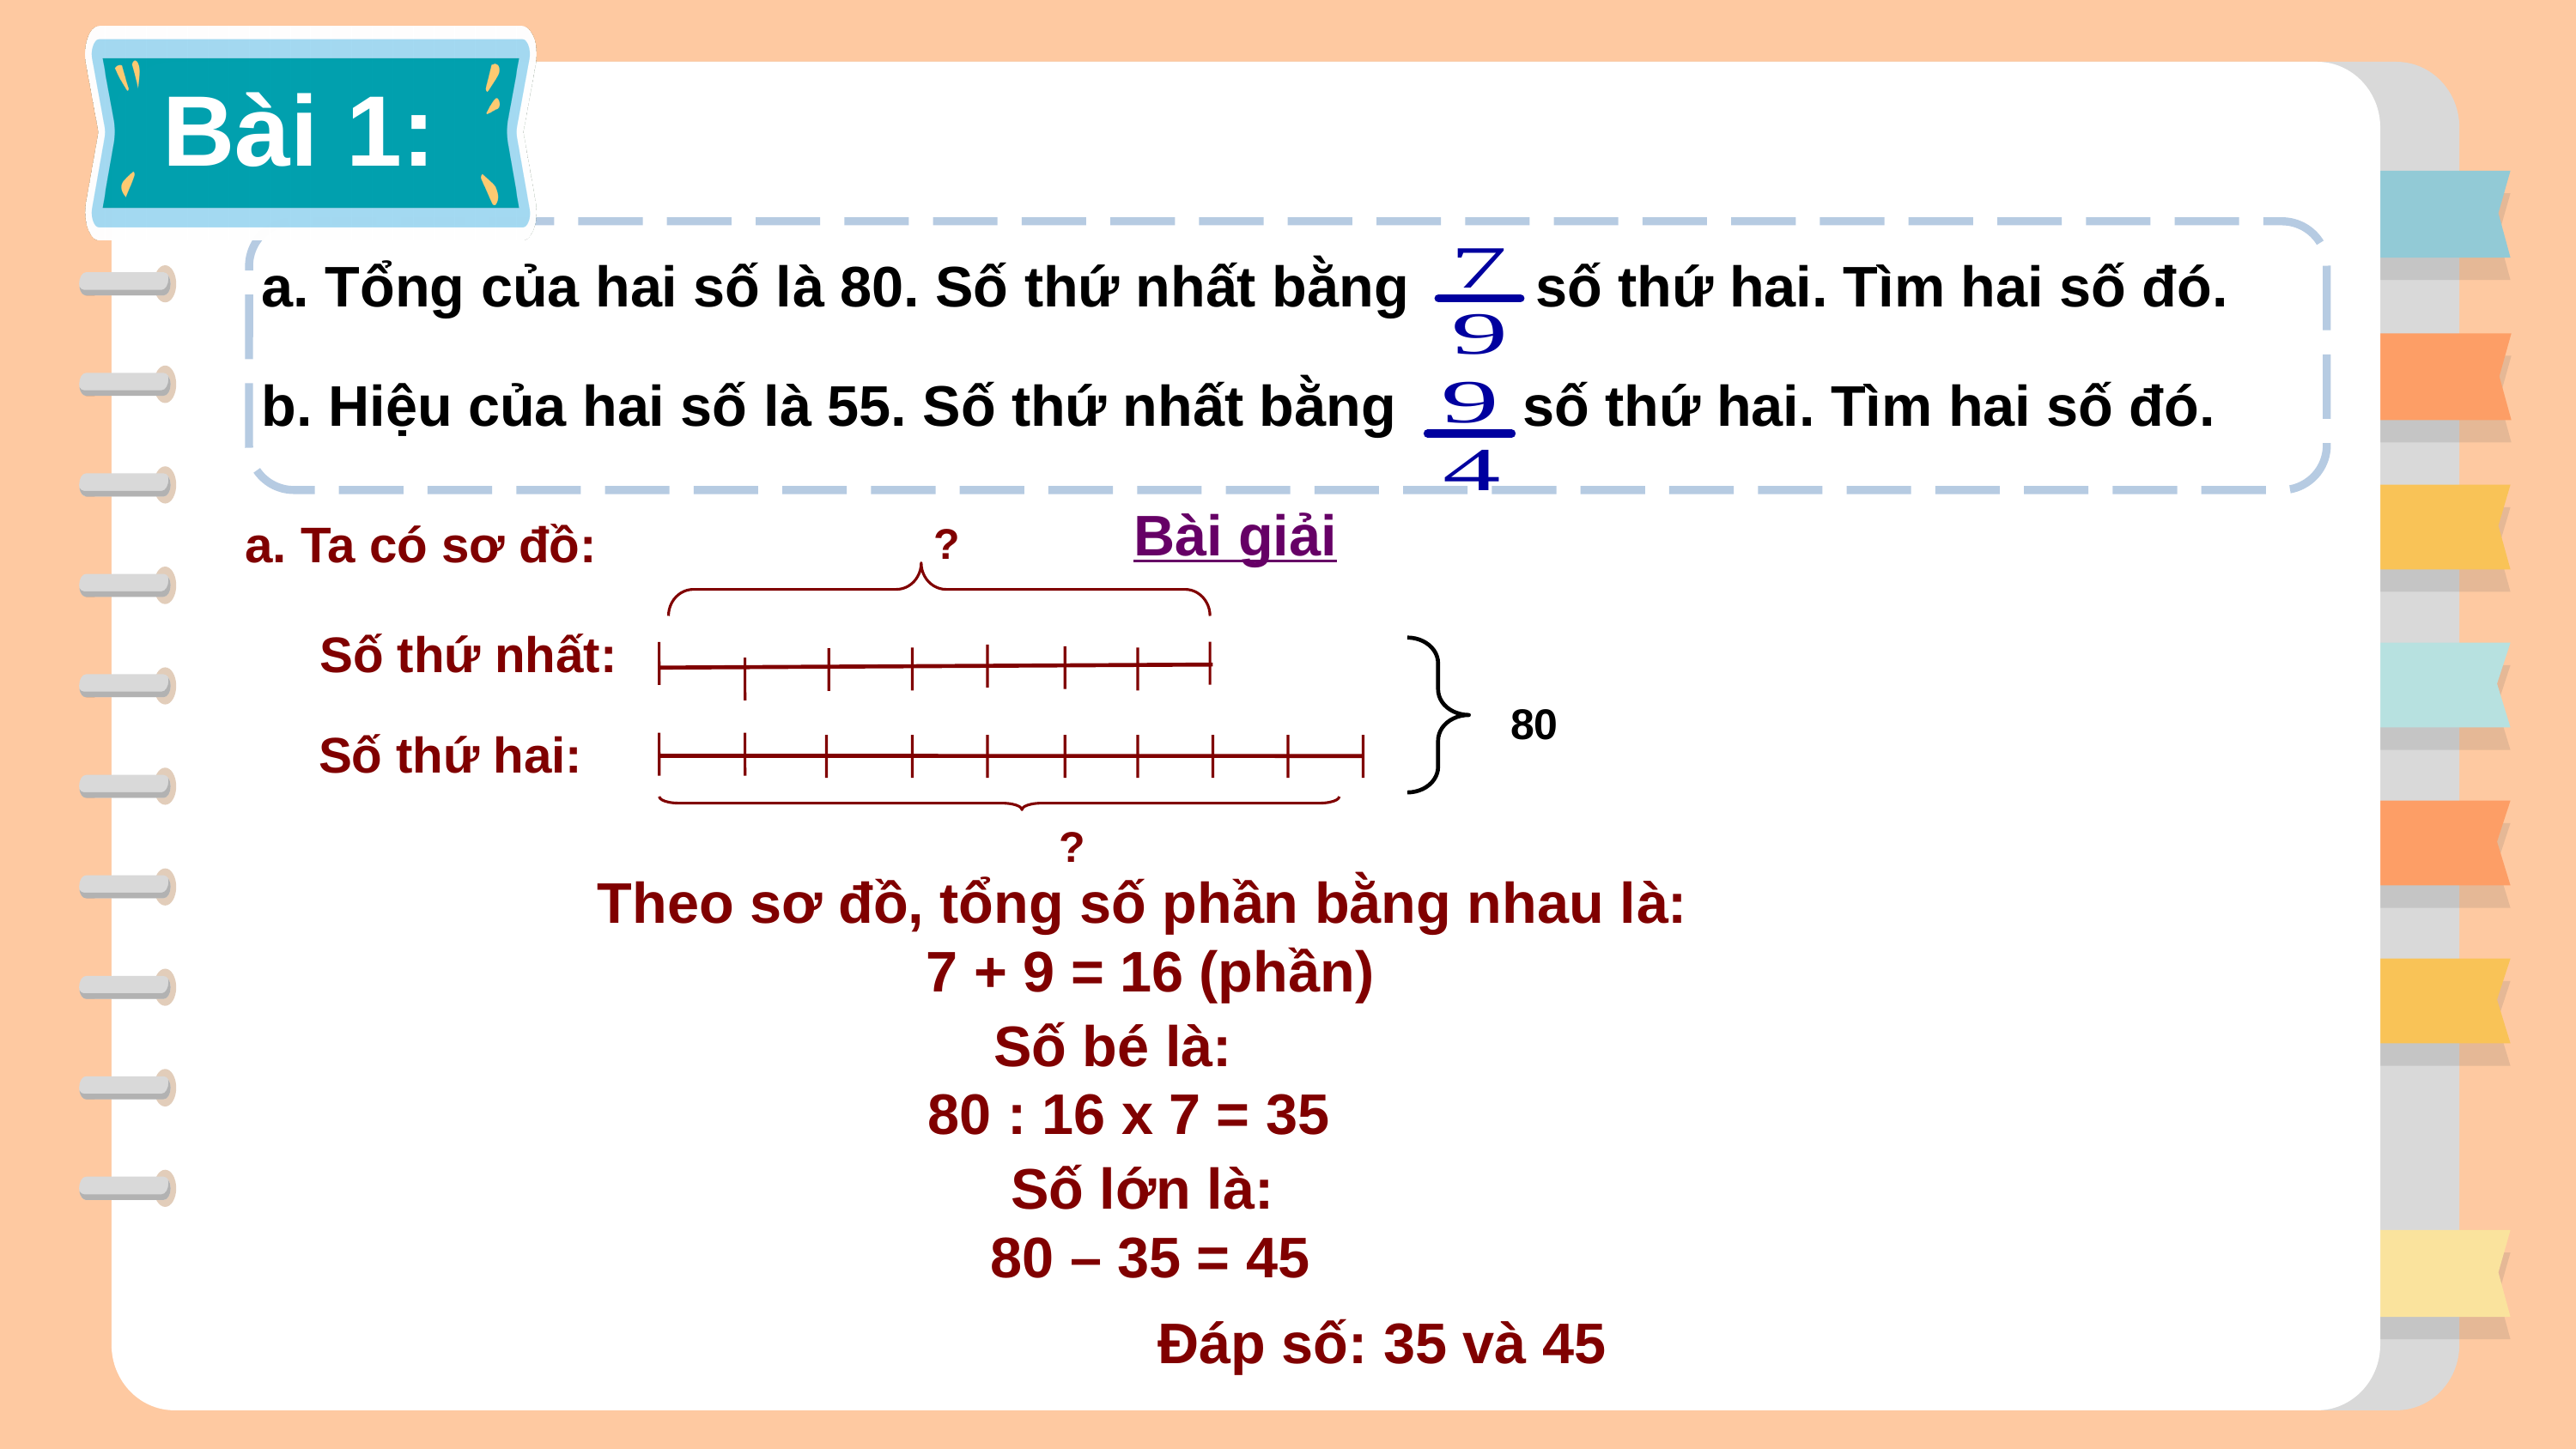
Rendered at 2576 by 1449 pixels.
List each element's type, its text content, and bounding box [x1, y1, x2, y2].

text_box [1394, 354, 1561, 513]
text_box [539, 219, 1405, 243]
text_box Số thứ nhất: [307, 615, 687, 689]
text_box 80 [1498, 690, 1619, 755]
text_box Theo sơ đồ, tổng số phần bằng nhau là: 7 + 9 = 16 (phần) [422, 859, 1862, 1009]
text_box [1406, 637, 1469, 793]
text_box [246, 417, 1389, 492]
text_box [1406, 221, 1569, 376]
text_box a. Tổng của hai số là 80. Số thứ nhất bằng số thứ hai. Tìm hai số đó. [249, 243, 1401, 325]
text_box Số lớn là: 80 – 35 = 45 [712, 1145, 1558, 1296]
text_box b. Hiệu của hai số là 55. Số thứ nhất bằng số thứ hai. Tìm hai số đó. [249, 362, 1389, 445]
text_box Số bé là: 80 : 16 x 7 = 35 [697, 1002, 1528, 1153]
text_box a. Ta có sơ đồ: [232, 506, 807, 579]
text_box Bài giải [1121, 492, 1455, 574]
text_box [659, 796, 1340, 810]
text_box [85, 26, 538, 240]
text_box [1564, 219, 2329, 492]
text_box Đáp số: 35 và 45 [1145, 1300, 2069, 1381]
text_box Số thứ hai: [306, 716, 609, 790]
text_box b. Hiệu của hai số là 55. Số thứ nhất bằng số thứ hai. Tìm hai số đó. [1564, 362, 2287, 445]
text_box [246, 299, 1401, 368]
text_box ? [1046, 813, 1132, 877]
text_box ? [921, 509, 1007, 574]
text_box [668, 562, 1211, 616]
text_box a. Tổng của hai số là 80. Số thứ nhất bằng số thứ hai. Tìm hai số đó. [1572, 243, 2287, 325]
